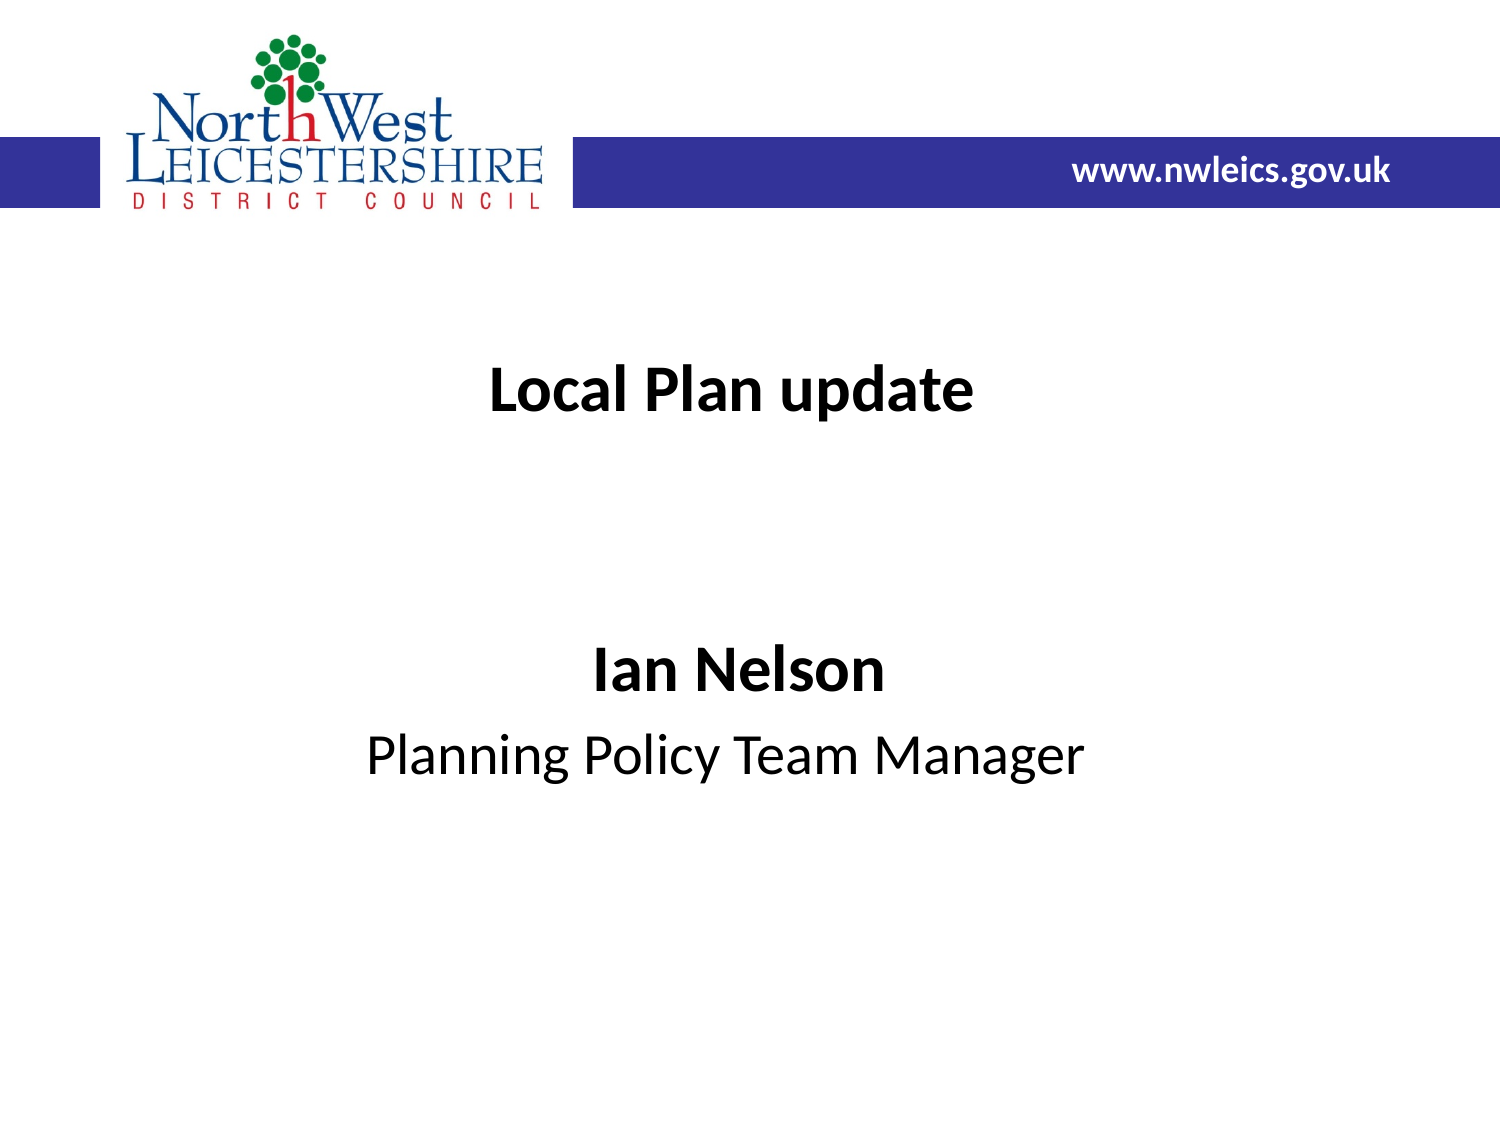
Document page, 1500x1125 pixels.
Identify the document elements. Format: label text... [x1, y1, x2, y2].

text_box [0, 137, 101, 208]
list Local Plan update Ian Nelson Planning Policy Team Manager [64, 243, 1415, 986]
picture [123, 30, 550, 219]
text_box [572, 137, 1500, 208]
text_box www.nwleics.gov.uk [1056, 137, 1459, 197]
